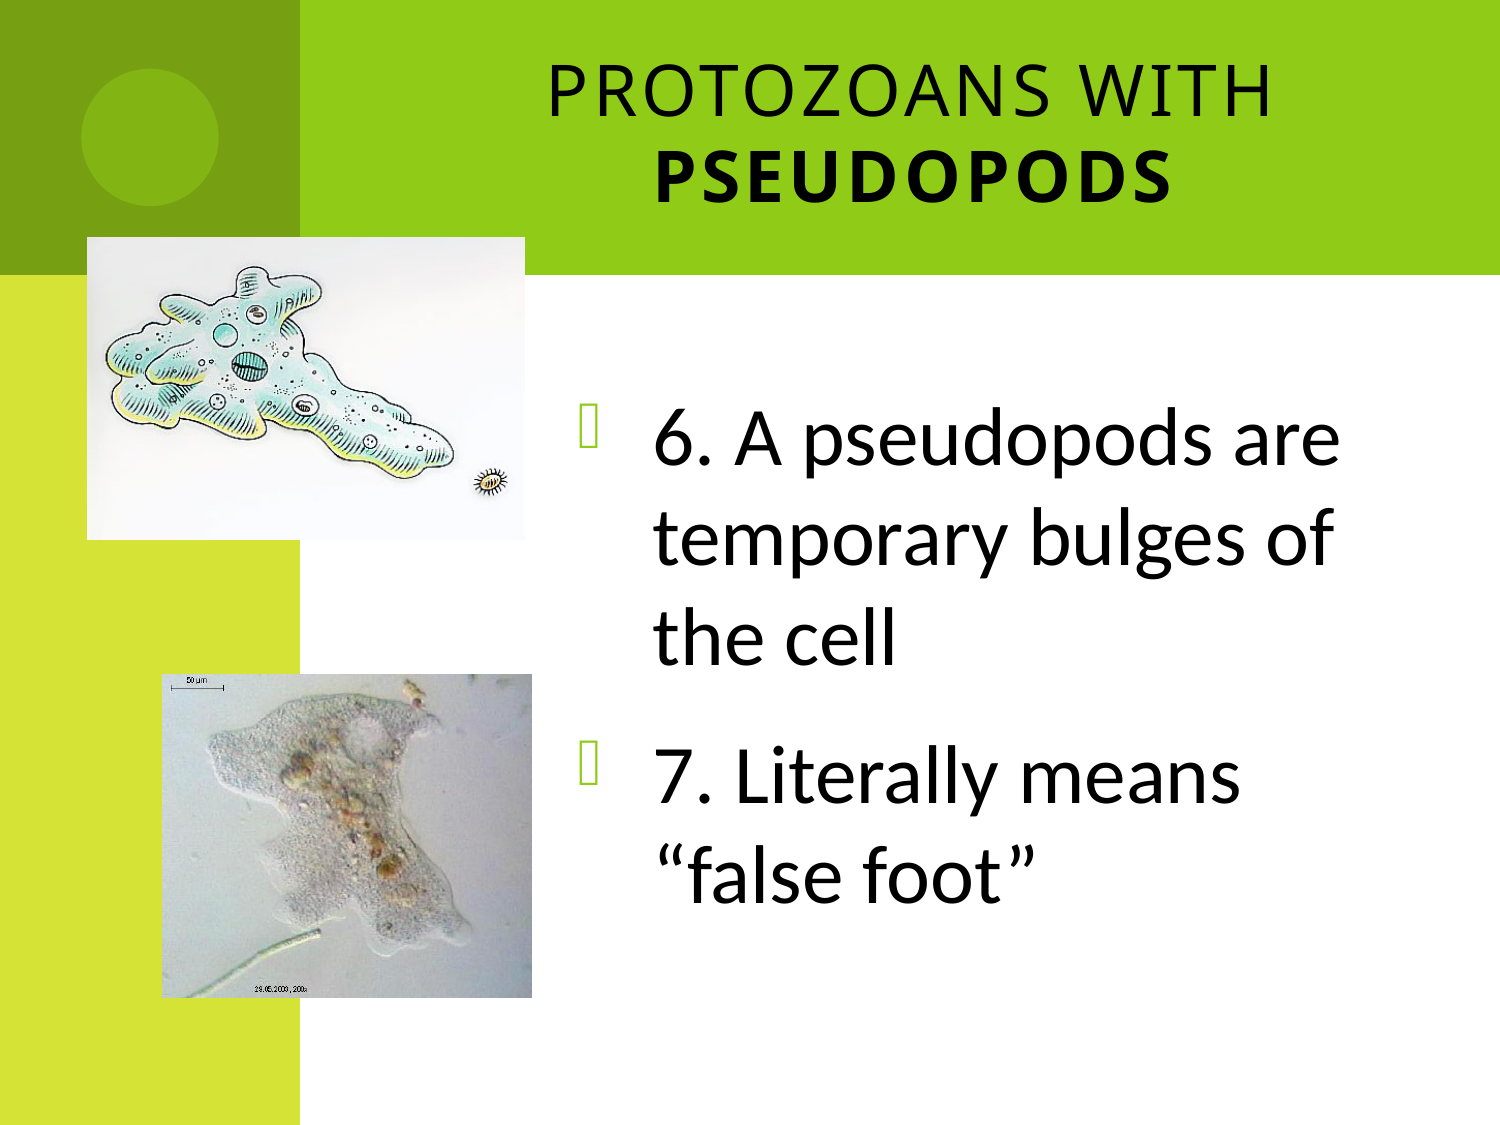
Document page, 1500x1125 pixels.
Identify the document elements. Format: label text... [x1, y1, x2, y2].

title Protozoans with Pseudopods [399, 37, 1425, 225]
list 6. A pseudopods are temporary bulges of the cell 7. Literally means “false foot” [562, 375, 1425, 1005]
picture [162, 674, 532, 999]
picture [87, 237, 526, 541]
